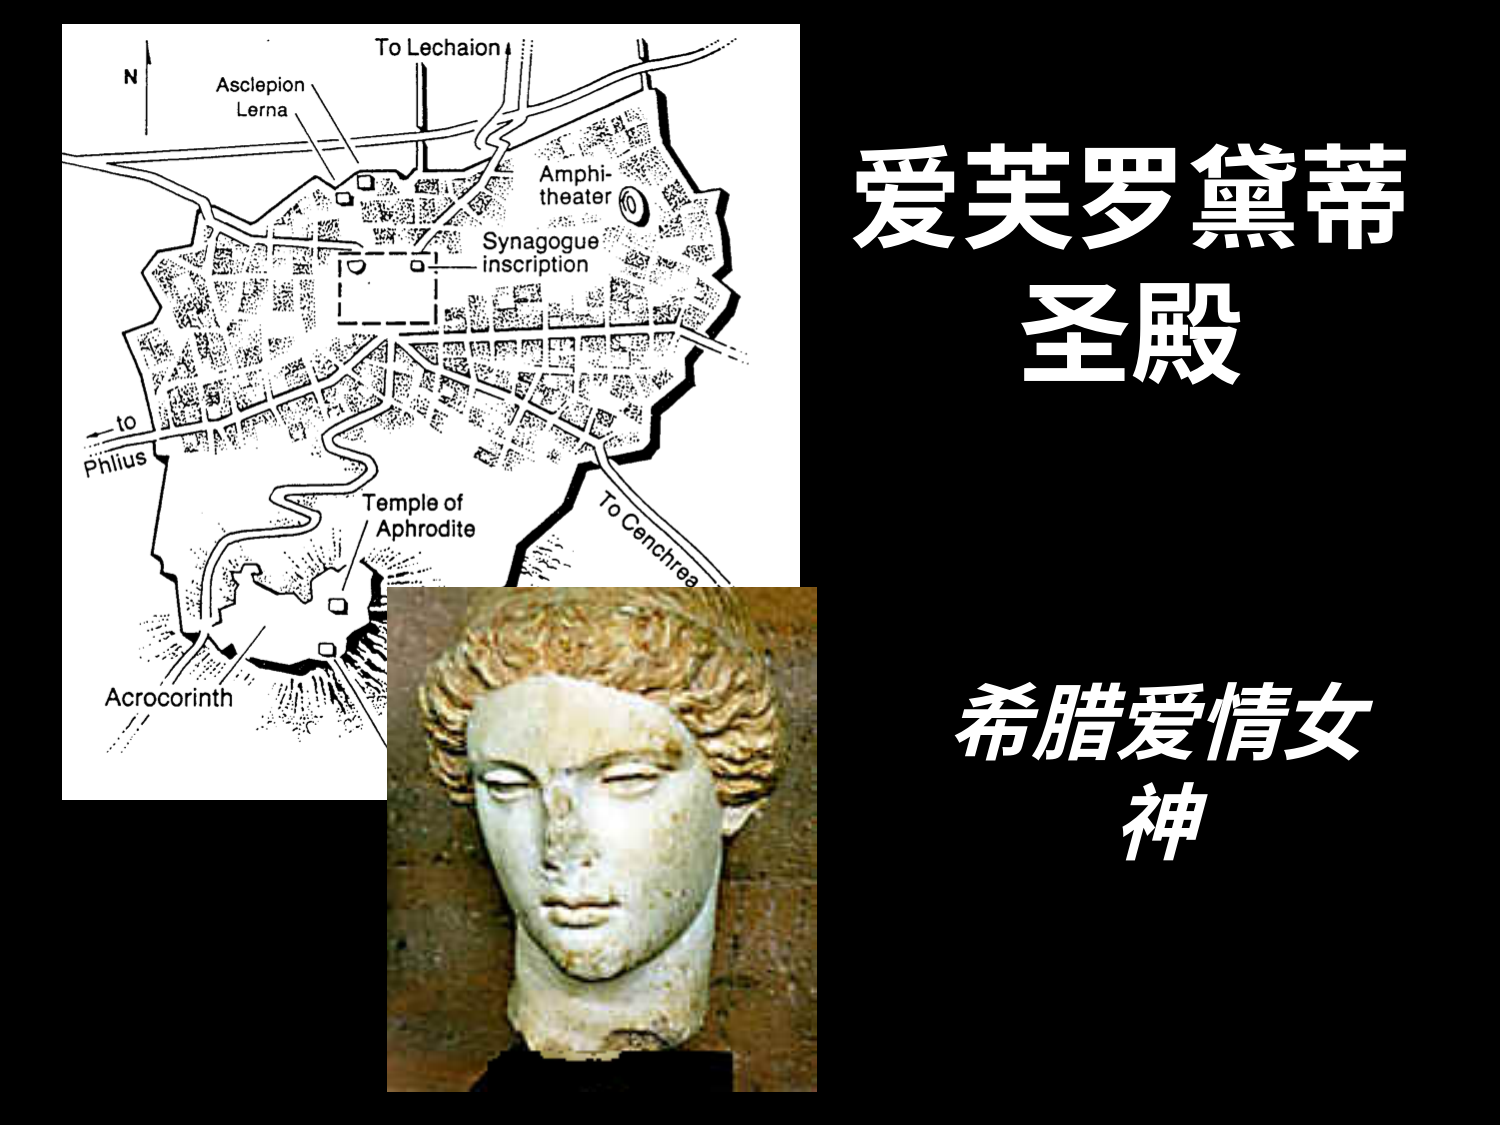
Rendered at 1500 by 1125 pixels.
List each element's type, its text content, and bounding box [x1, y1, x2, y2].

subtitle 希腊爱情女神 [924, 662, 1388, 1038]
title 爱芙罗黛蒂圣殿 [812, 62, 1450, 463]
picture [62, 24, 817, 1092]
